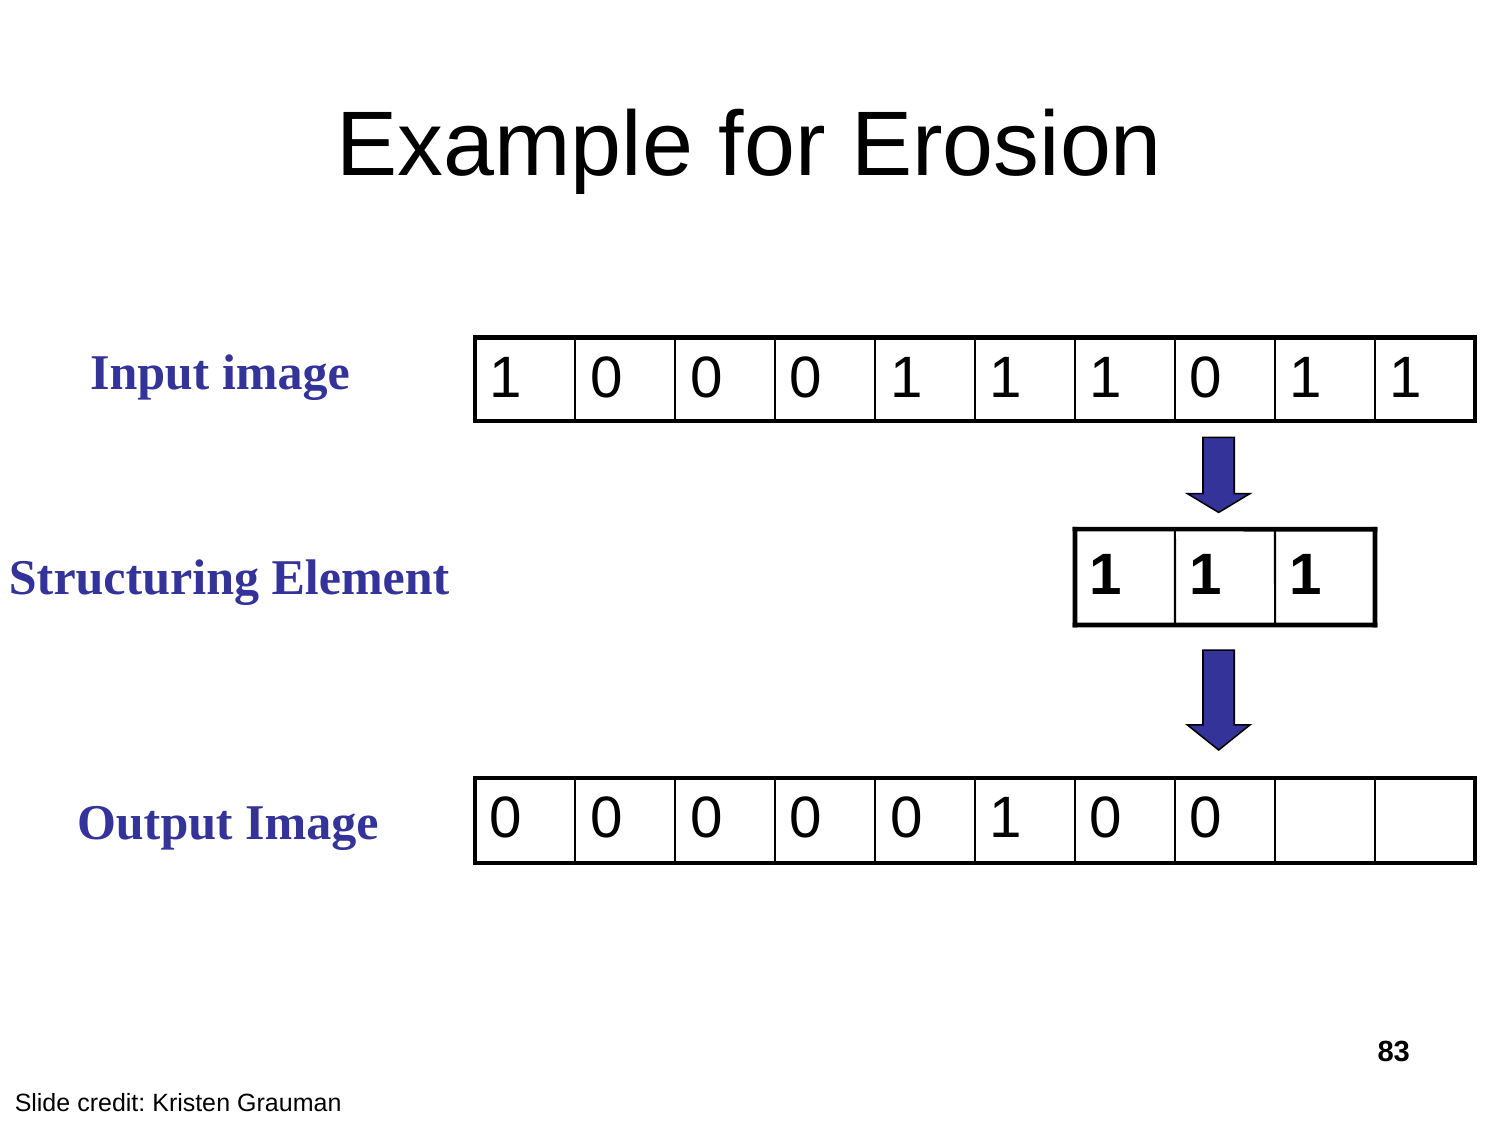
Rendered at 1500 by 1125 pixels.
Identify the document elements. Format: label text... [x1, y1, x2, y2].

table_header 0 [876, 780, 974, 861]
table_header 1 [1076, 340, 1174, 419]
table_header 0 [1176, 780, 1274, 861]
table_header 1 [976, 340, 1074, 419]
table_header 0 [676, 780, 774, 861]
table_header 0 [477, 780, 574, 861]
text_box Output Image [62, 781, 394, 857]
text_box Input image [75, 331, 365, 407]
table_header [1276, 780, 1374, 861]
table_header 0 [1176, 340, 1274, 419]
text_box Structuring Element [0, 537, 465, 613]
text_box Slide credit: Kristen Grauman [0, 1079, 688, 1125]
table_header 0 [776, 340, 874, 419]
table_header 1 [1376, 340, 1473, 419]
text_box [1074, 437, 1376, 751]
table_header 0 [576, 780, 674, 861]
table_header 0 [776, 780, 874, 861]
table_header [1376, 780, 1473, 861]
table_header 0 [1076, 780, 1174, 861]
table_header 0 [676, 340, 774, 419]
table_header 1 [876, 340, 974, 419]
slide_number 83 [1074, 1024, 1426, 1103]
table_header 1 [976, 780, 1074, 861]
table_header 0 [576, 340, 674, 419]
table_header 1 [1276, 340, 1374, 419]
title Example for Erosion [74, 44, 1426, 233]
table_header 1 [477, 340, 574, 419]
